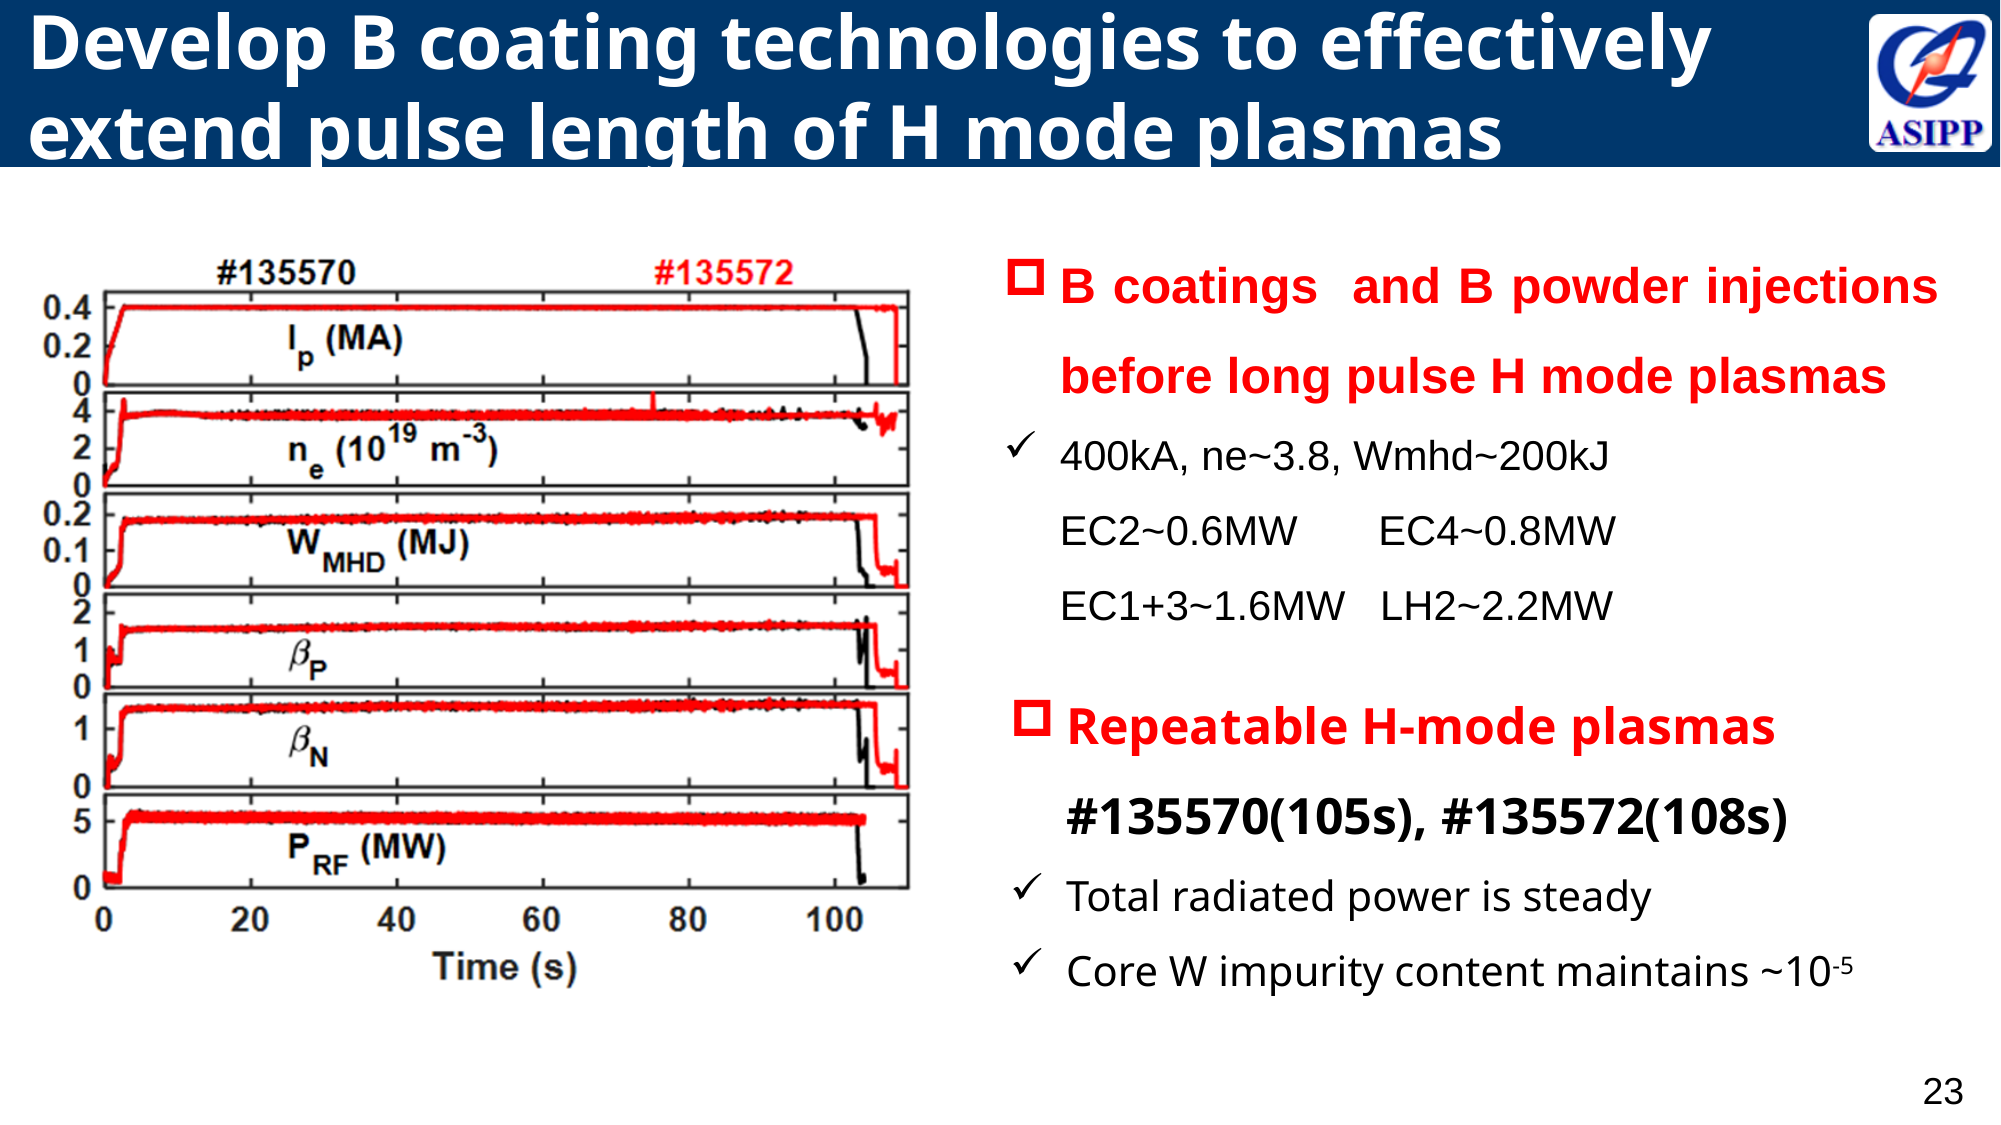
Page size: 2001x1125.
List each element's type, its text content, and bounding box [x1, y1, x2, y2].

text_box Develop B coating technologies to effectively extend pulse length of H mode plasmas [12, 0, 1802, 182]
picture [27, 243, 931, 998]
text_box B coatings and B powder injections before long pulse H mode plasmas 400kA, ne~3.8, Wmhd~200kJ EC2~0.6MW EC4~0.8MW EC1+3~1.6MW LH2~2.2MW [988, 216, 1955, 709]
text_box Repeatable H-mode plasmas #135570(105s), #135572(108s) Total radiated power is steady Core W impurity content maintains ~10-5 [994, 657, 1980, 1003]
slide_number 23 [1529, 1059, 1980, 1120]
picture [1869, 14, 1992, 152]
